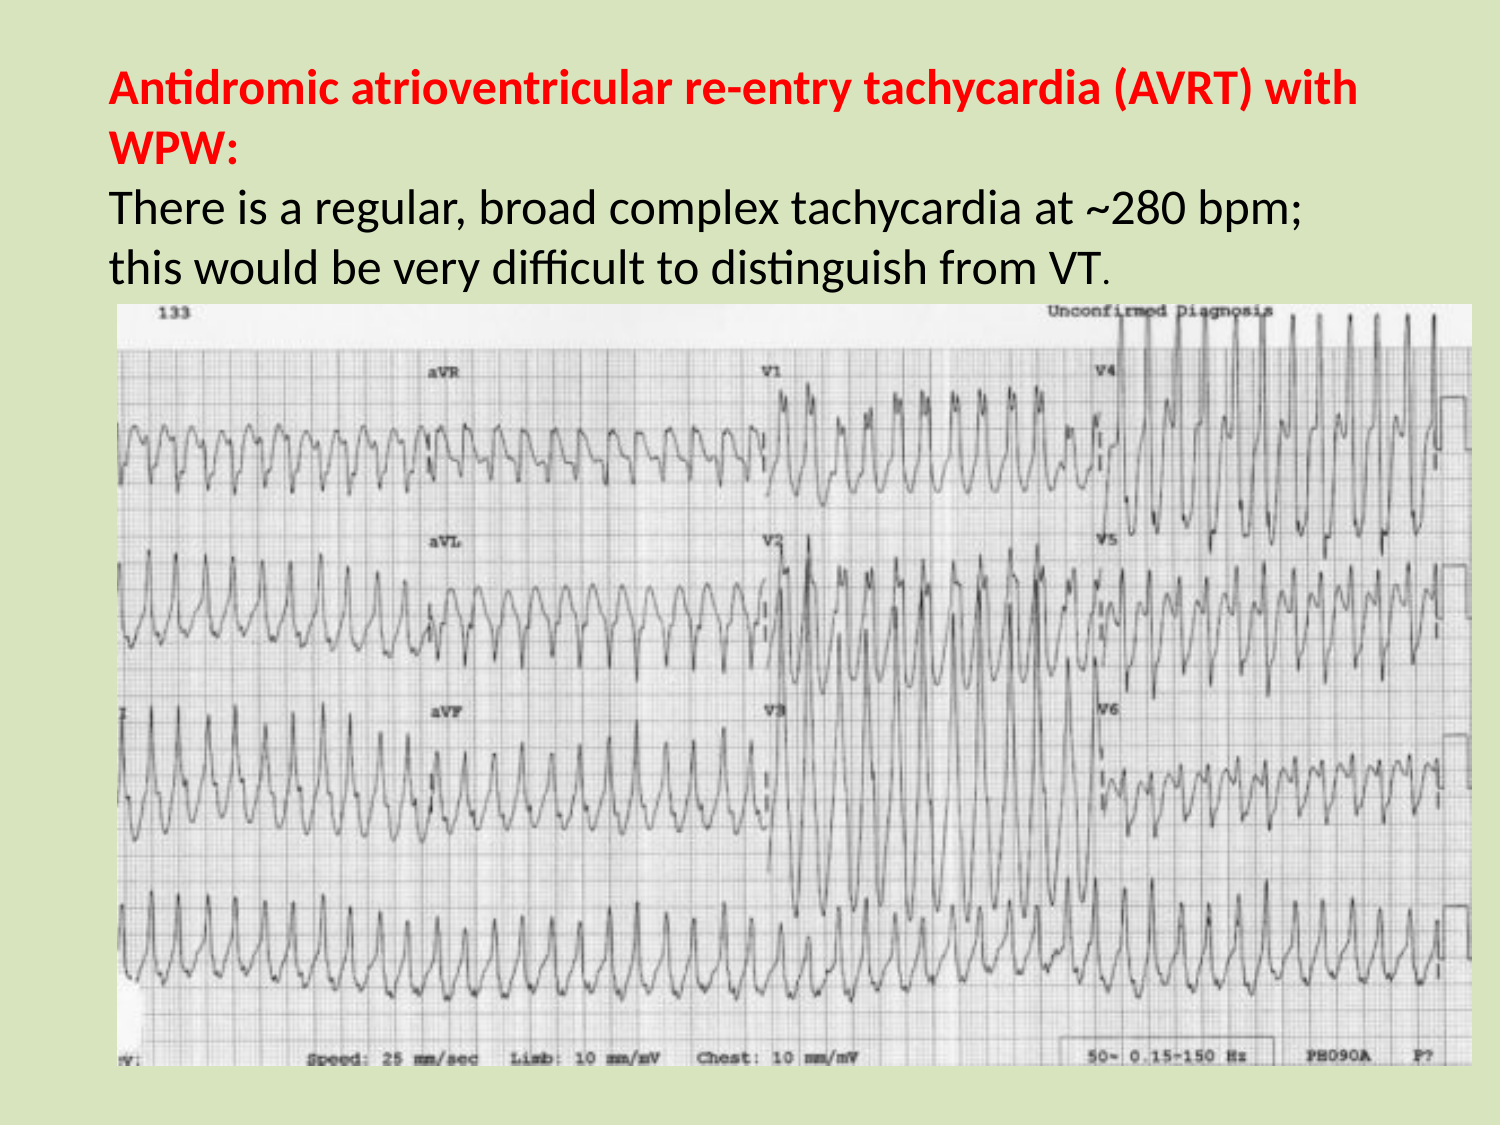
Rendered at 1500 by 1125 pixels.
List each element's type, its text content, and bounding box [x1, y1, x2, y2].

picture [116, 304, 1472, 1066]
text_box Antidromic atrioventricular re-entry tachycardia (AVRT) with WPW: There is a regular, broad complex tachycardia at ~280 bpm; this would be very difficult to distinguish from VT. [93, 46, 1395, 302]
